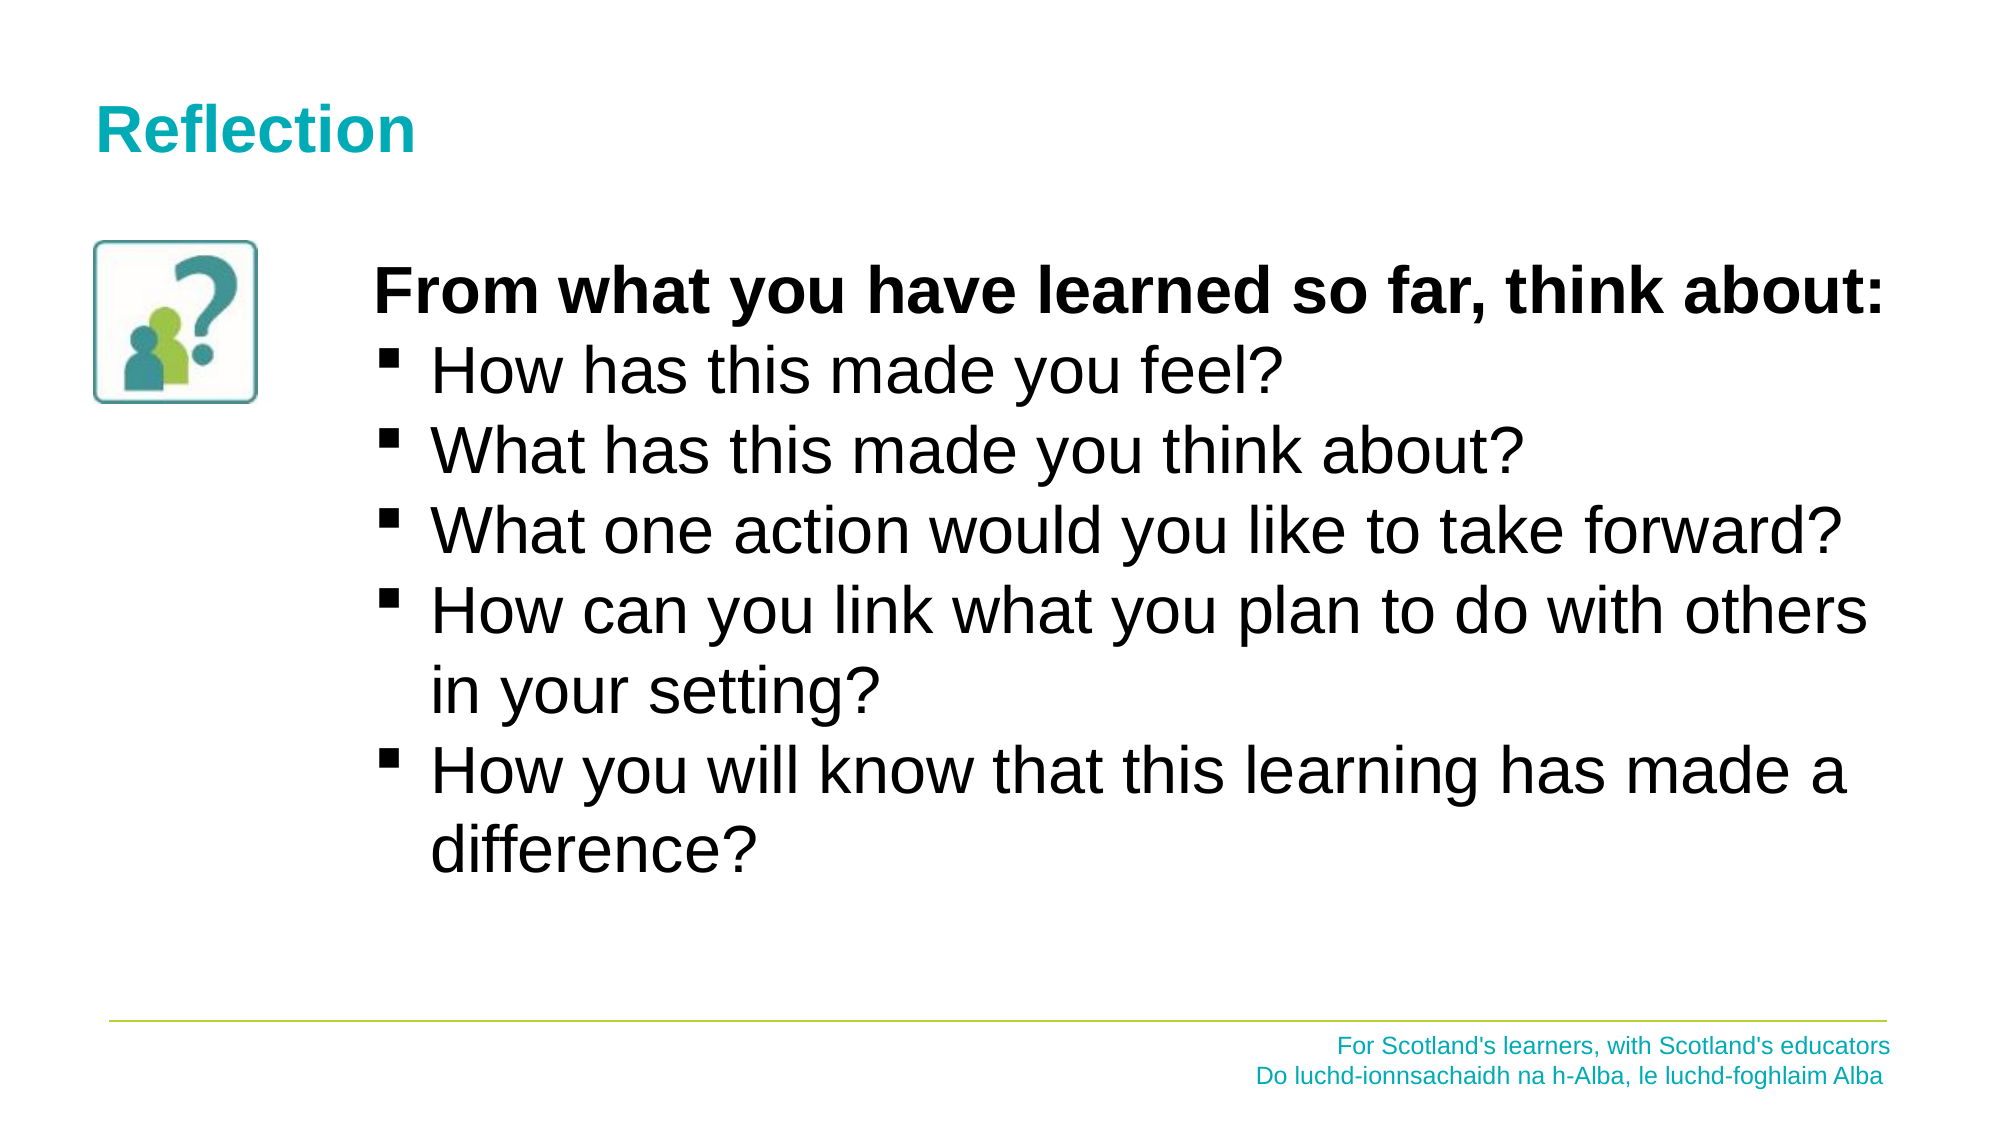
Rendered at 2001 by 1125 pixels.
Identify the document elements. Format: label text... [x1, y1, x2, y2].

title Reflection [79, 78, 1883, 282]
picture [93, 240, 258, 404]
text_box From what you have learned so far, think about: How has this made you feel? What has this made you think about? What one action would you like to take forward? How can you link what you plan to do with others in your setting? How you will know that this learning has made a difference? [358, 239, 1920, 894]
